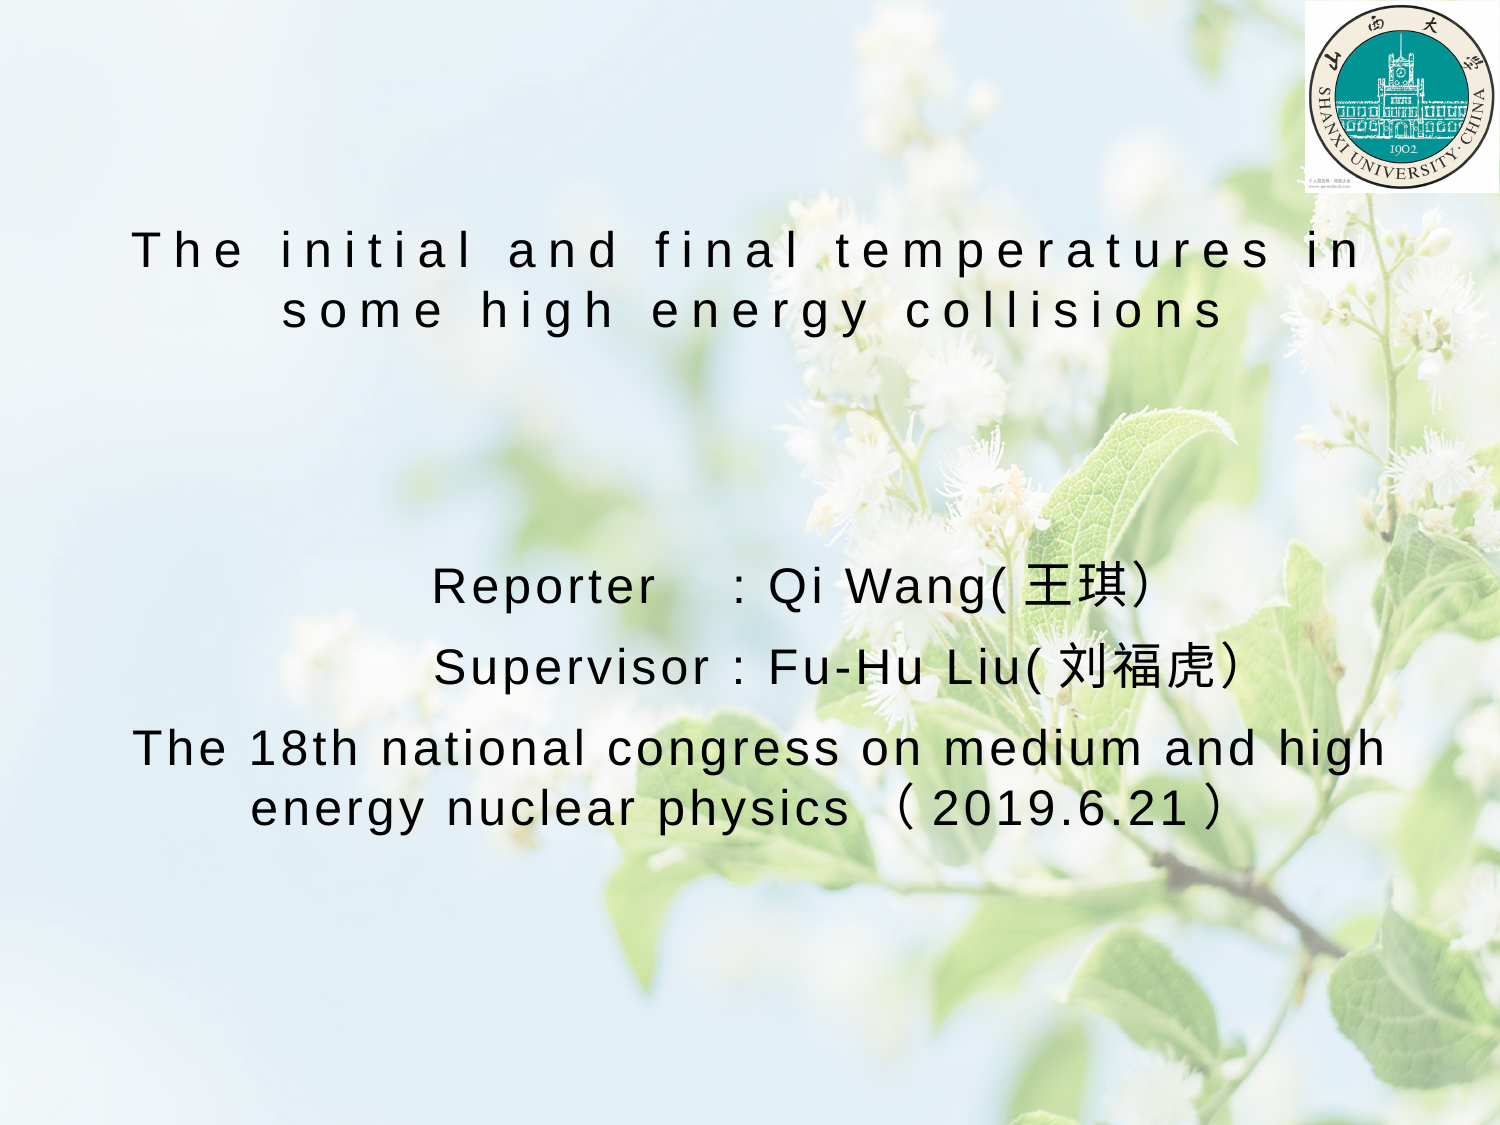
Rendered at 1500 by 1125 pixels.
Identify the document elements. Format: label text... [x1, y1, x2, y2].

title The initial and final temperatures in some high energy collisions [82, 211, 1408, 347]
picture [1305, 1, 1499, 193]
subtitle Reporter : Qi Wang(王琪） Supervisor : Fu-Hu Liu(刘福虎） The 18th national congress on medium and high energy nuclear physics（2019.6.21） [82, 466, 1418, 963]
